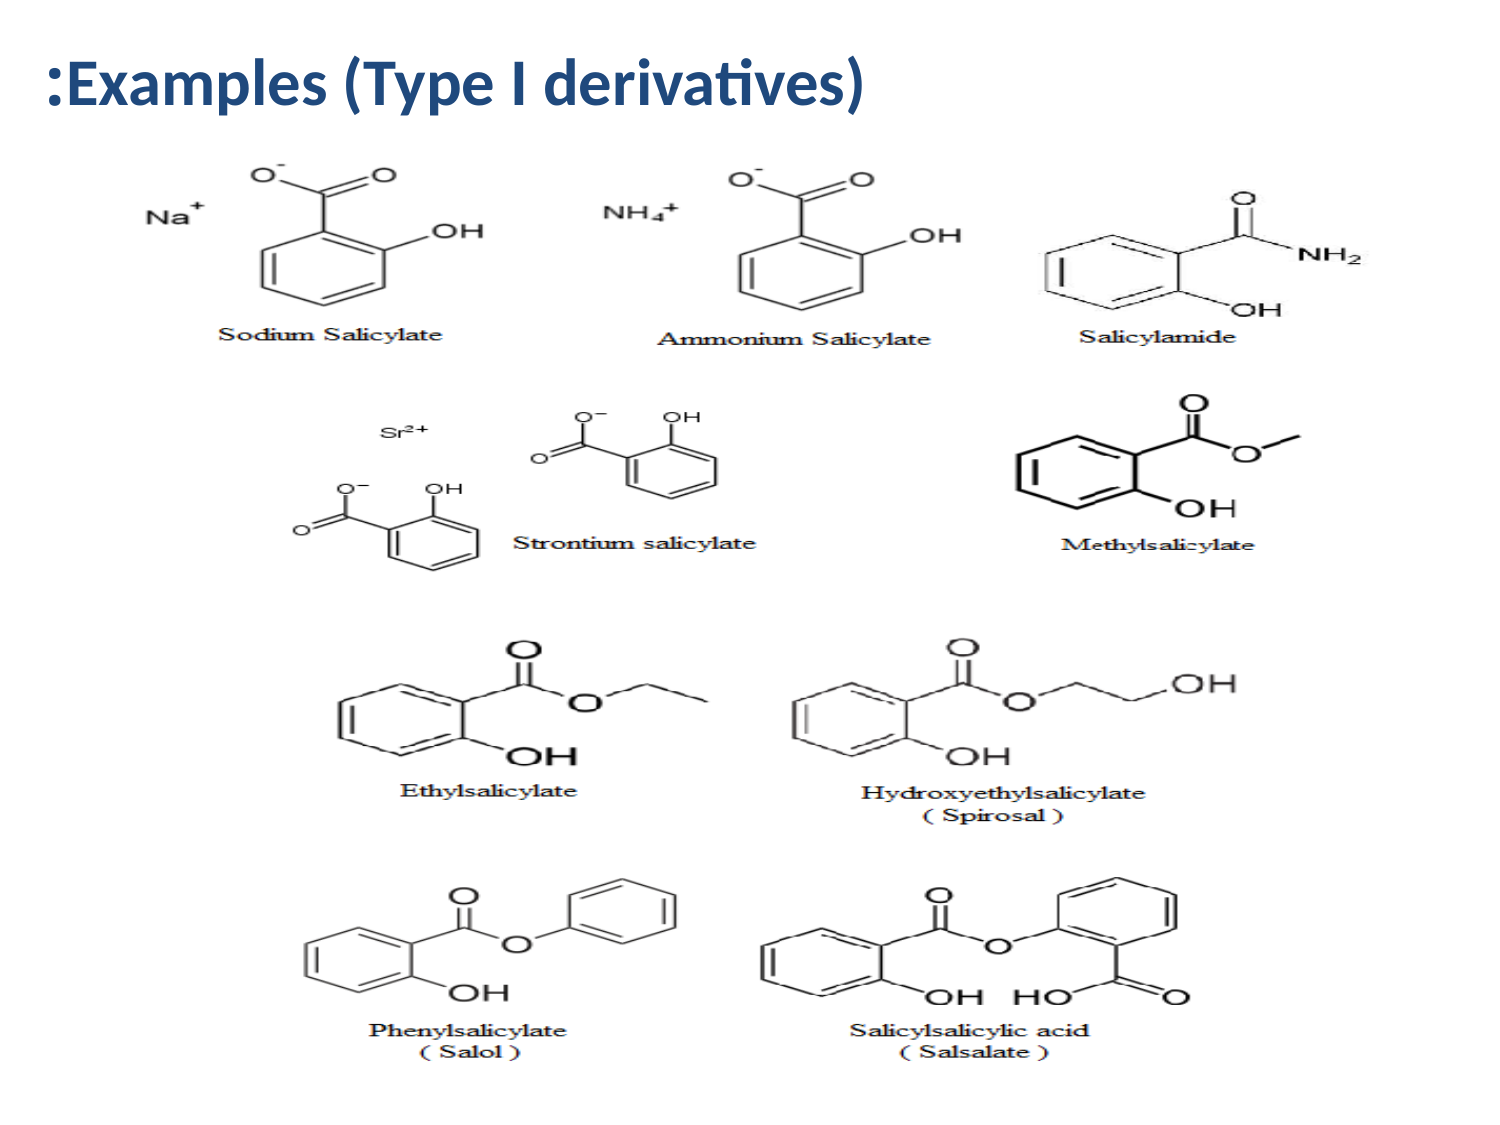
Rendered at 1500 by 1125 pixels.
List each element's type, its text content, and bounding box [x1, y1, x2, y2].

list Examples (Type I derivatives): [29, 30, 1471, 1094]
picture [100, 160, 1424, 1099]
